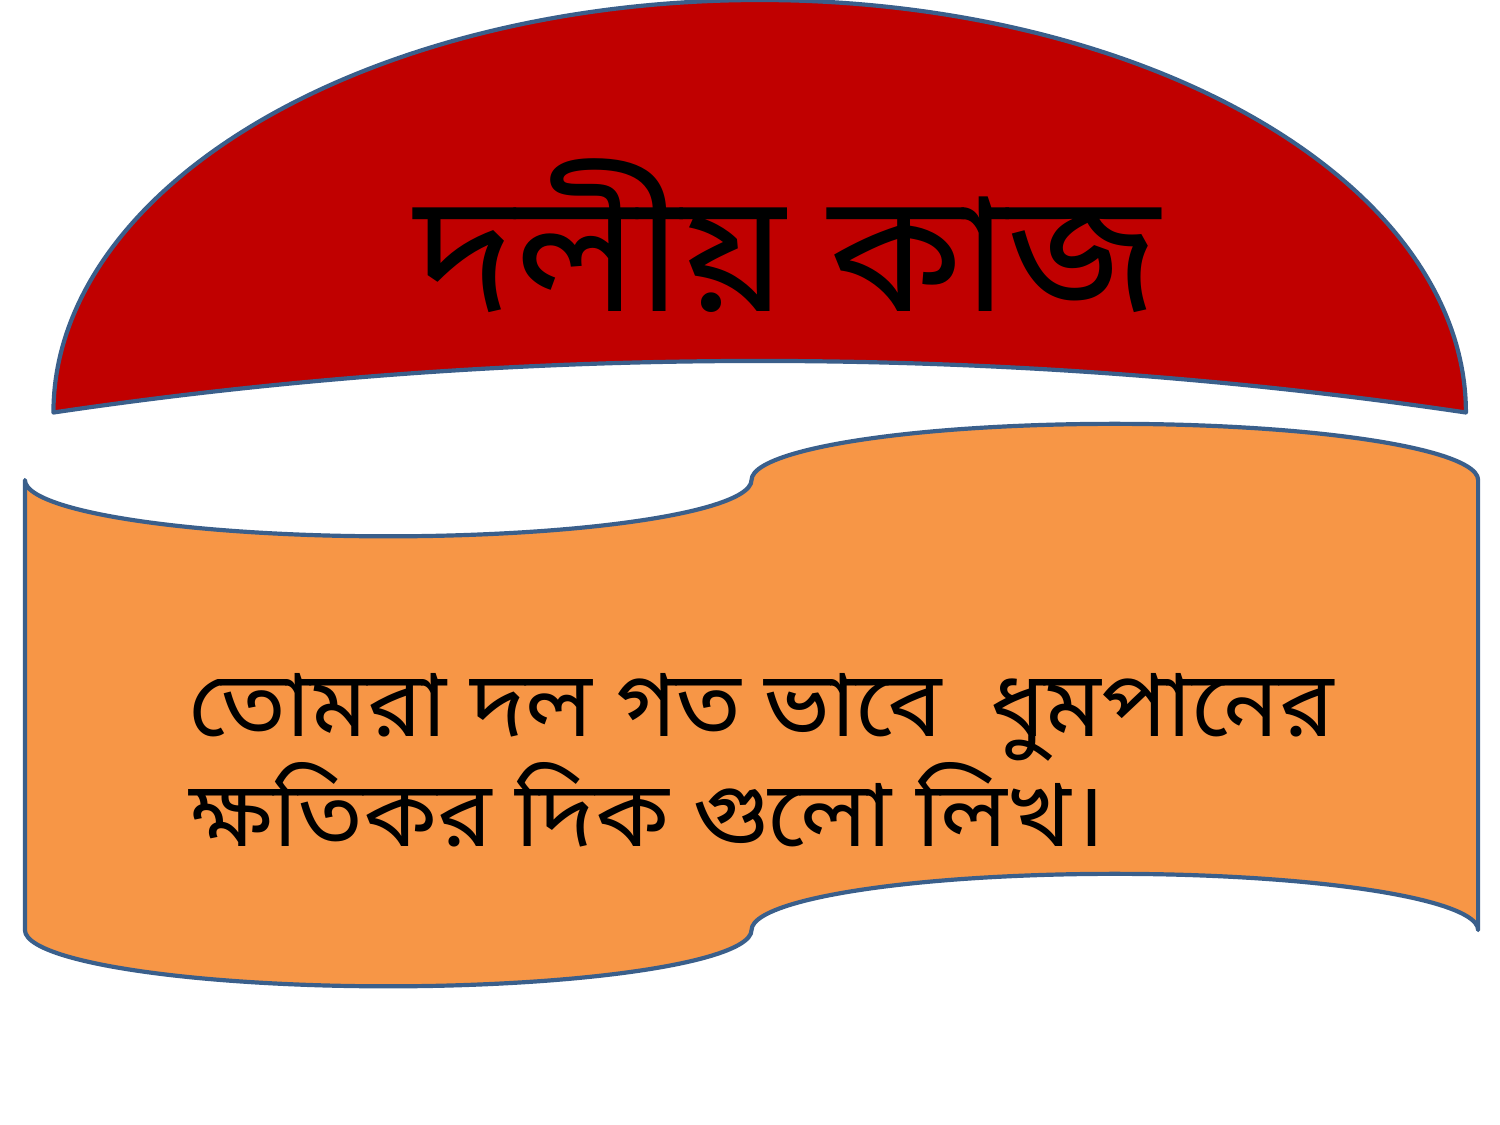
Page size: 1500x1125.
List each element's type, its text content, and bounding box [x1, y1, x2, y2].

text_box [22, 421, 1481, 989]
text_box দলীয় কাজ [399, 137, 1188, 353]
text_box [51, 0, 1469, 415]
text_box তোমরা দল গত ভাবে ধুমপানের ক্ষতিকর দিক গুলো লিখ। [174, 637, 1466, 873]
